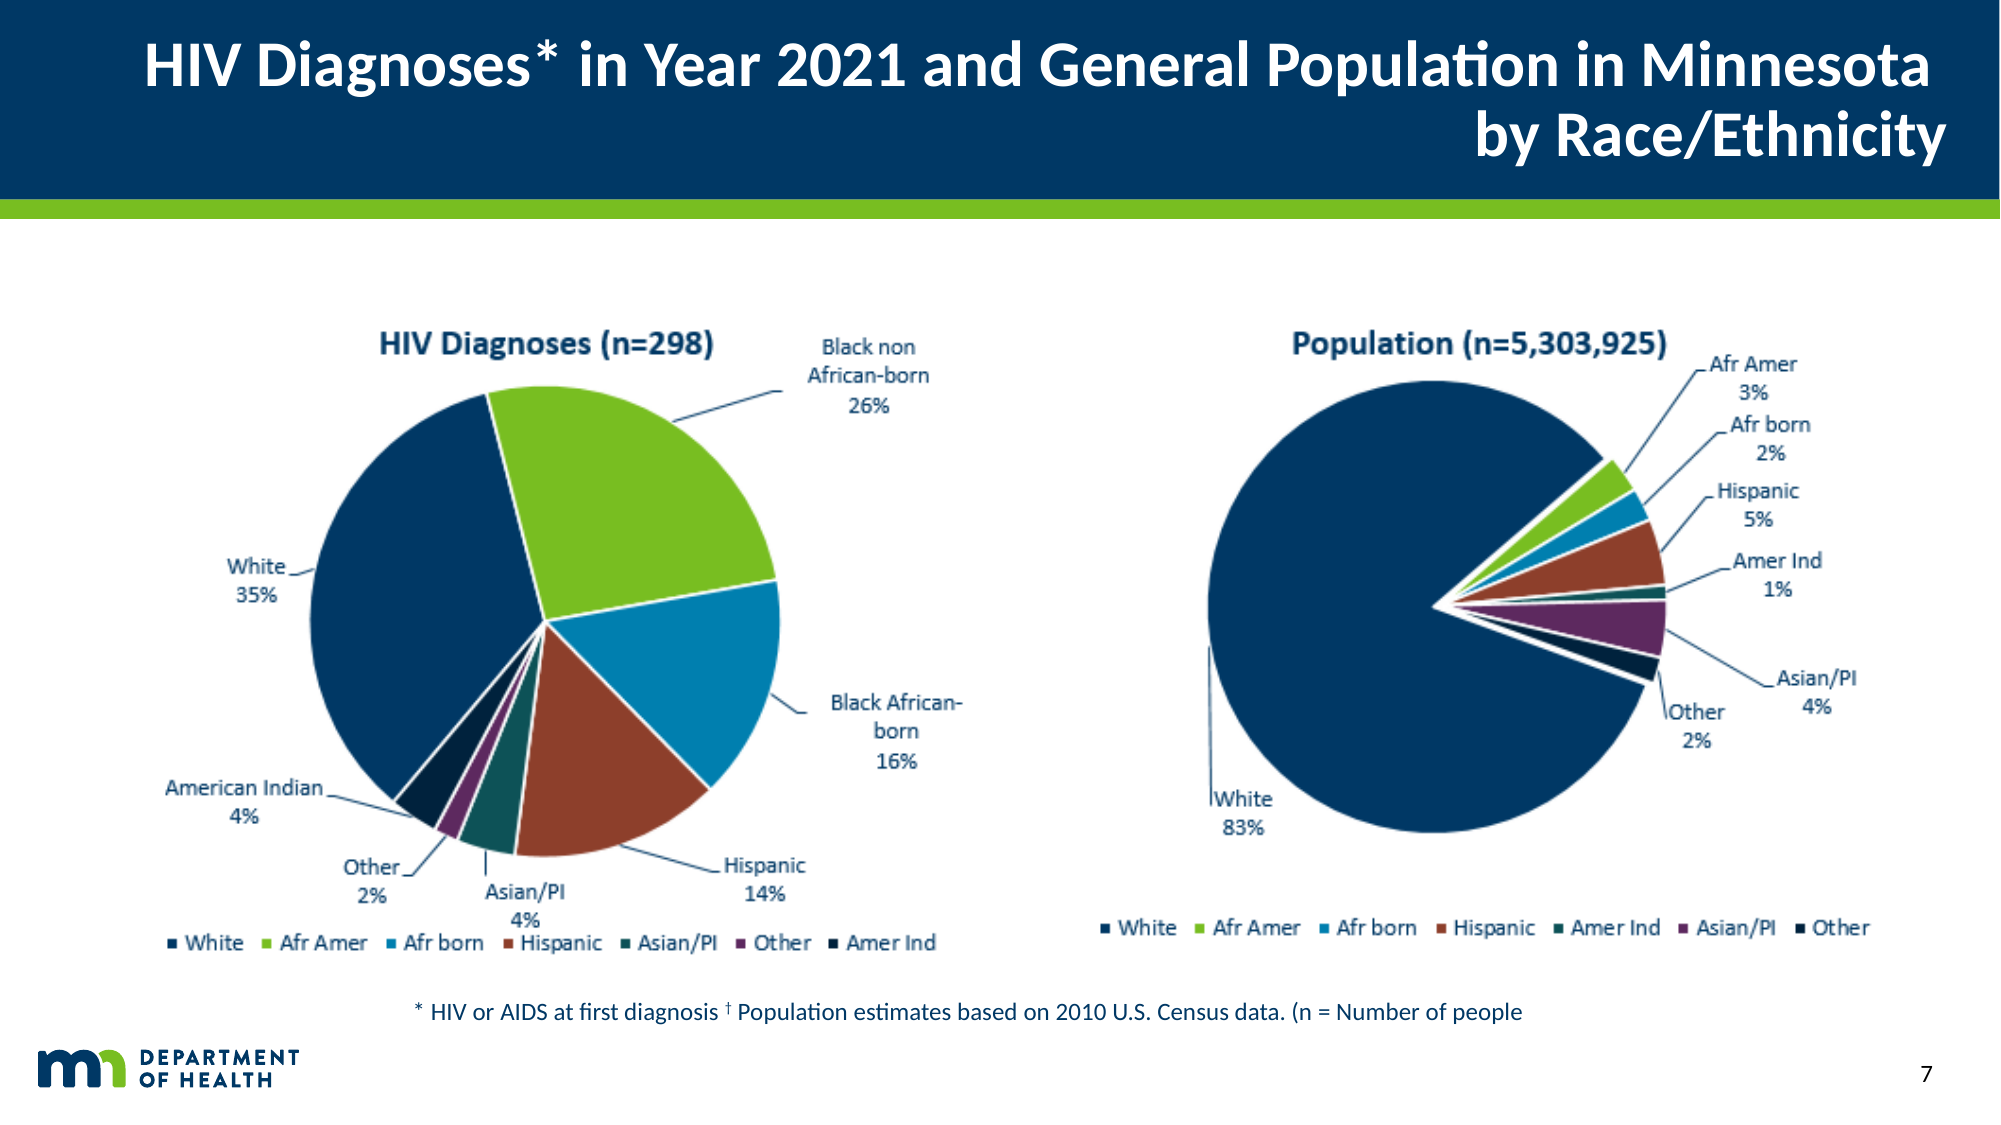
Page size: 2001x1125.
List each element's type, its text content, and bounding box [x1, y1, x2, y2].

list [114, 300, 1915, 981]
slide_number 7 [1708, 1042, 1949, 1103]
list * HIV or AIDS at first diagnosis † Population estimates based on 2010 U.S. Census data. (n = Number of people [382, 964, 1950, 1103]
title HIV Diagnoses* in Year 2021 and General Population in Minnesota by Race/Ethnicity [0, 0, 1949, 201]
